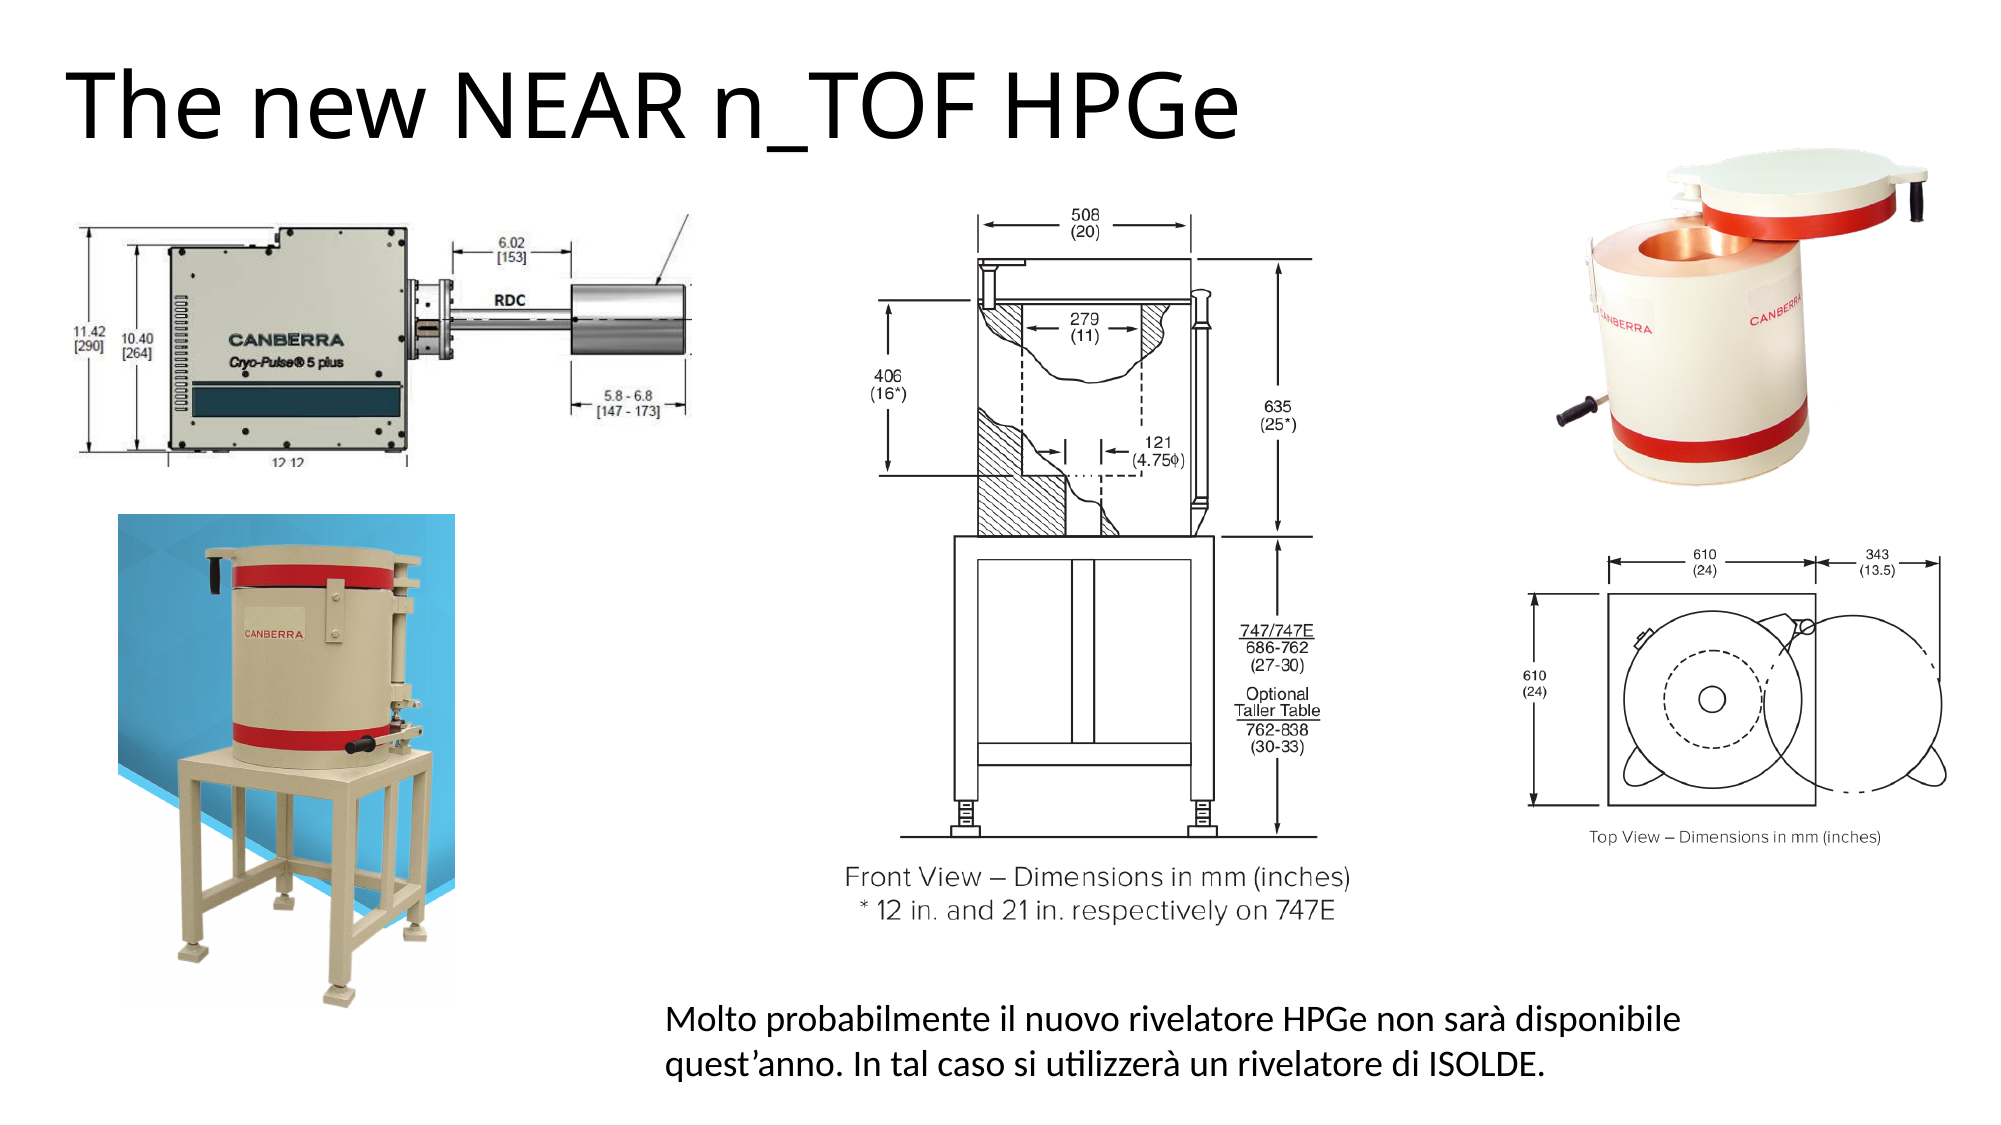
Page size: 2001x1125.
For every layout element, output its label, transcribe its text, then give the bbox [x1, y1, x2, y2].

picture [1483, 140, 1976, 860]
picture [801, 185, 1424, 997]
text_box The new NEAR n_TOF HPGe [50, 0, 1776, 218]
picture [73, 214, 692, 467]
picture [118, 514, 455, 1009]
text_box Molto probabilmente il nuovo rivelatore HPGe non sarà disponibile quest’anno. In tal caso si utilizzerà un rivelatore di ISOLDE. [649, 986, 1850, 1092]
